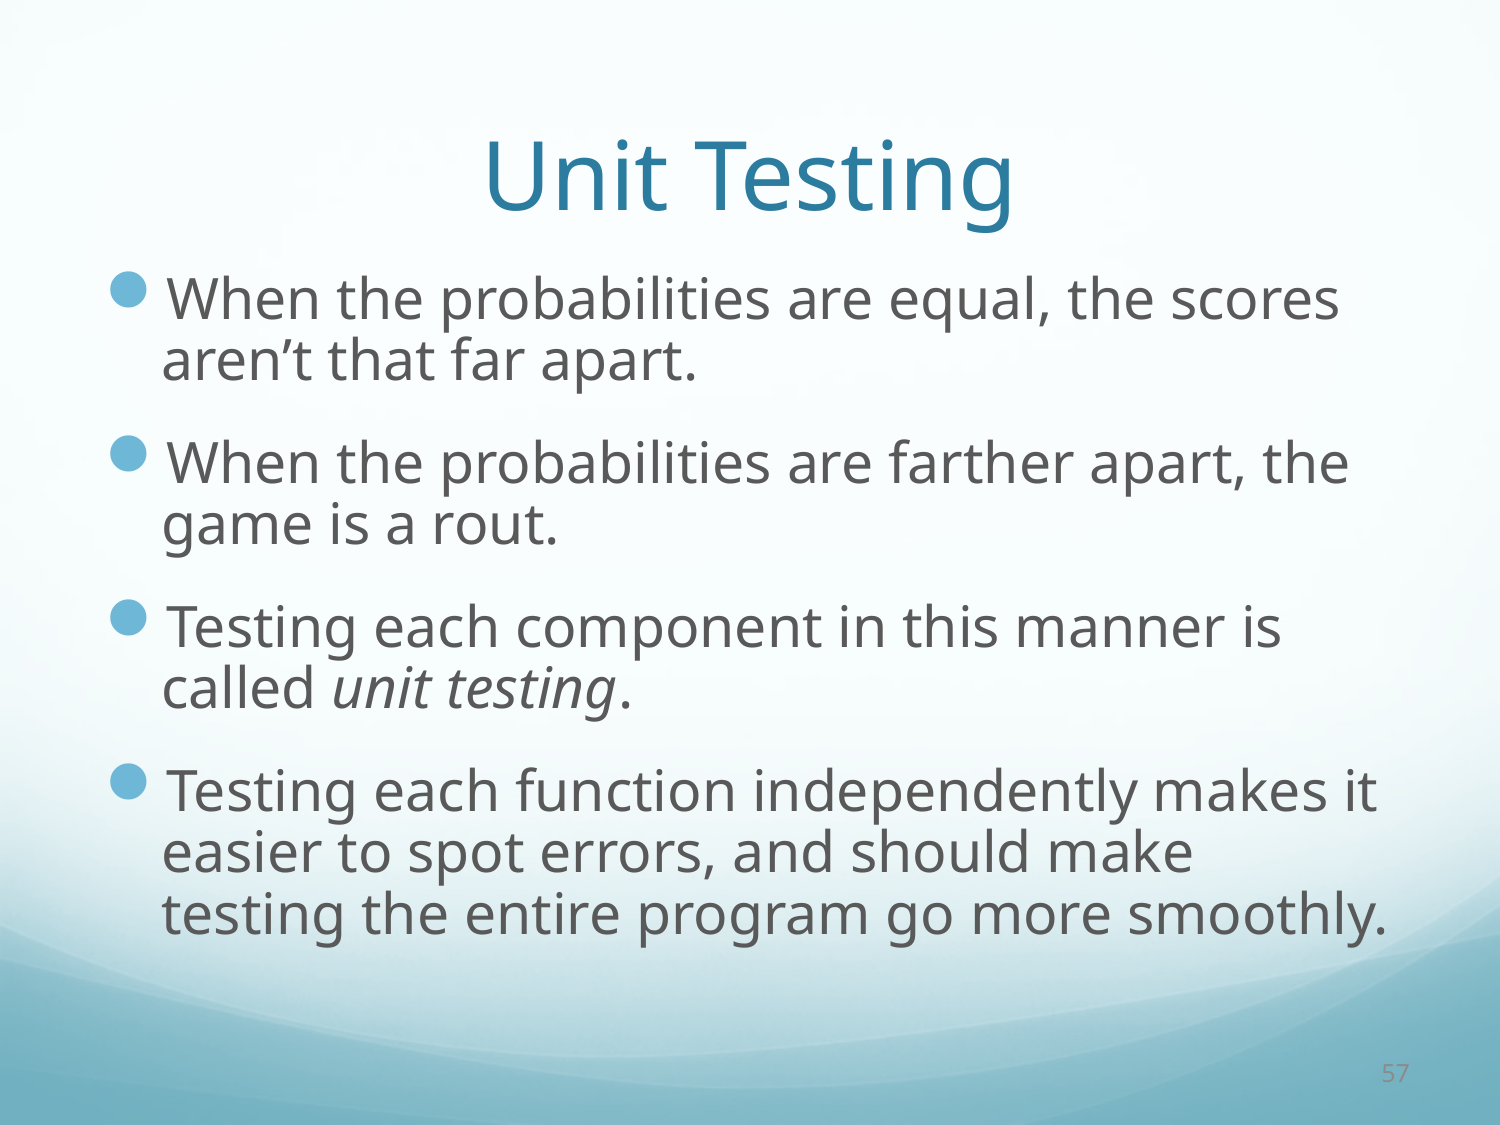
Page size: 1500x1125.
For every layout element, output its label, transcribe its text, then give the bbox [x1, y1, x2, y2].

title Unit Testing [90, 17, 1410, 237]
list When the probabilities are equal, the scores aren’t that far apart. When the probabilities are farther apart, the game is a rout. Testing each component in this manner is called unit testing. Testing each function independently makes it easier to spot errors, and should make testing the entire program go more smoothly. [90, 262, 1410, 975]
slide_number 57 [1112, 1037, 1425, 1113]
